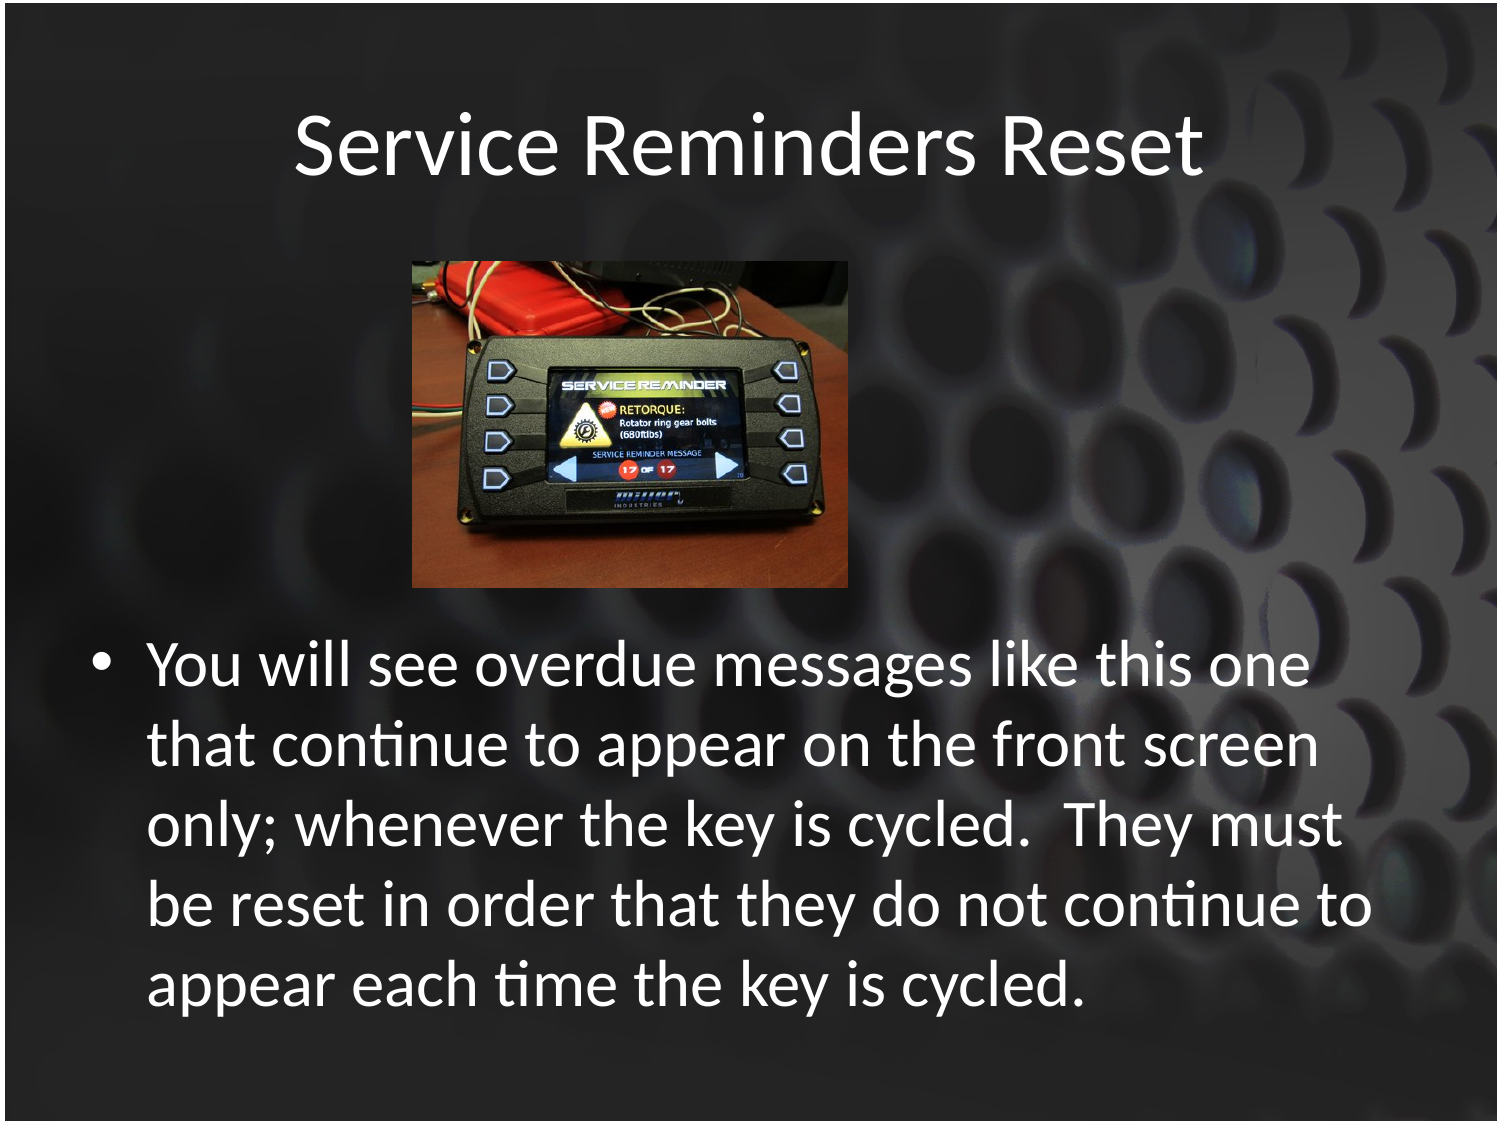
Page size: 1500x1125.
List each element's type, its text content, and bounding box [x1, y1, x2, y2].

list You will see overdue messages like this one that continue to appear on the front screen only; whenever the key is cycled. They must be reset in order that they do not continue to appear each time the key is cycled. [75, 612, 1425, 1005]
title Service Reminders Reset [75, 45, 1425, 233]
picture [0, 0, 1500, 1125]
